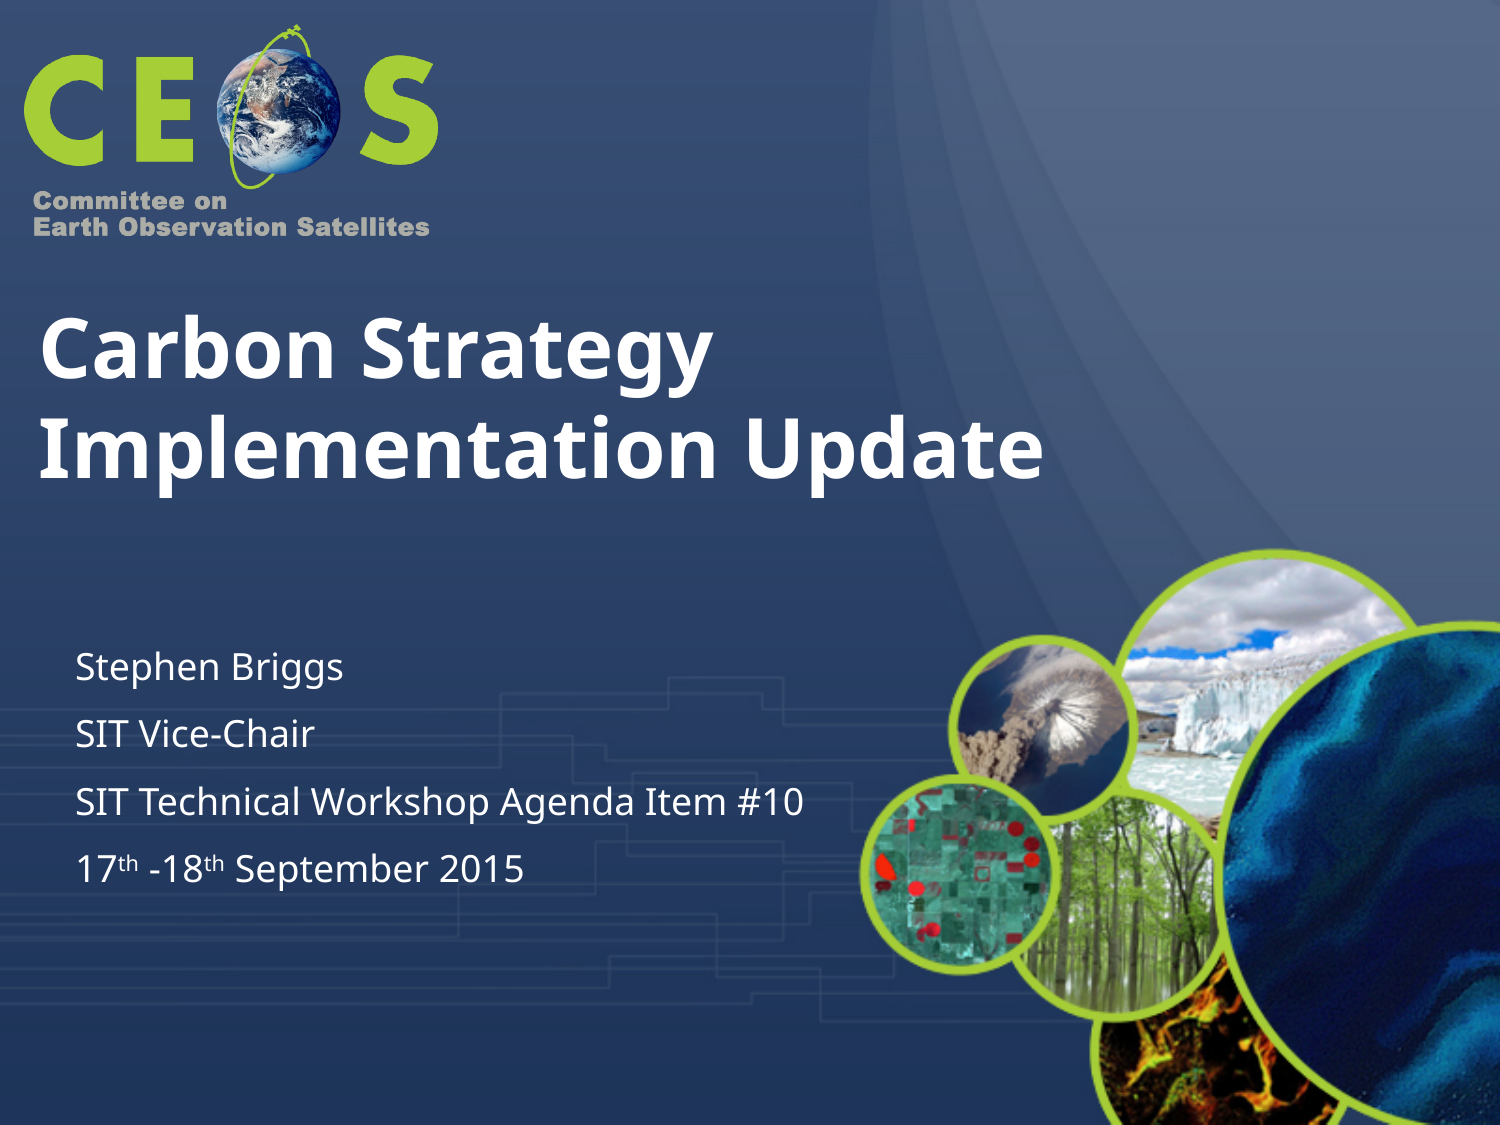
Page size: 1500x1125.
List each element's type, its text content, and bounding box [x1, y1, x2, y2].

picture [0, 0, 1500, 1125]
picture [1435, 1058, 1443, 1065]
text_box Carbon Strategy Implementation Update [31, 287, 1457, 503]
text_box Stephen Briggs SIT Vice-Chair SIT Technical Workshop Agenda Item #10 17th -18th September 2015 [75, 620, 865, 1038]
